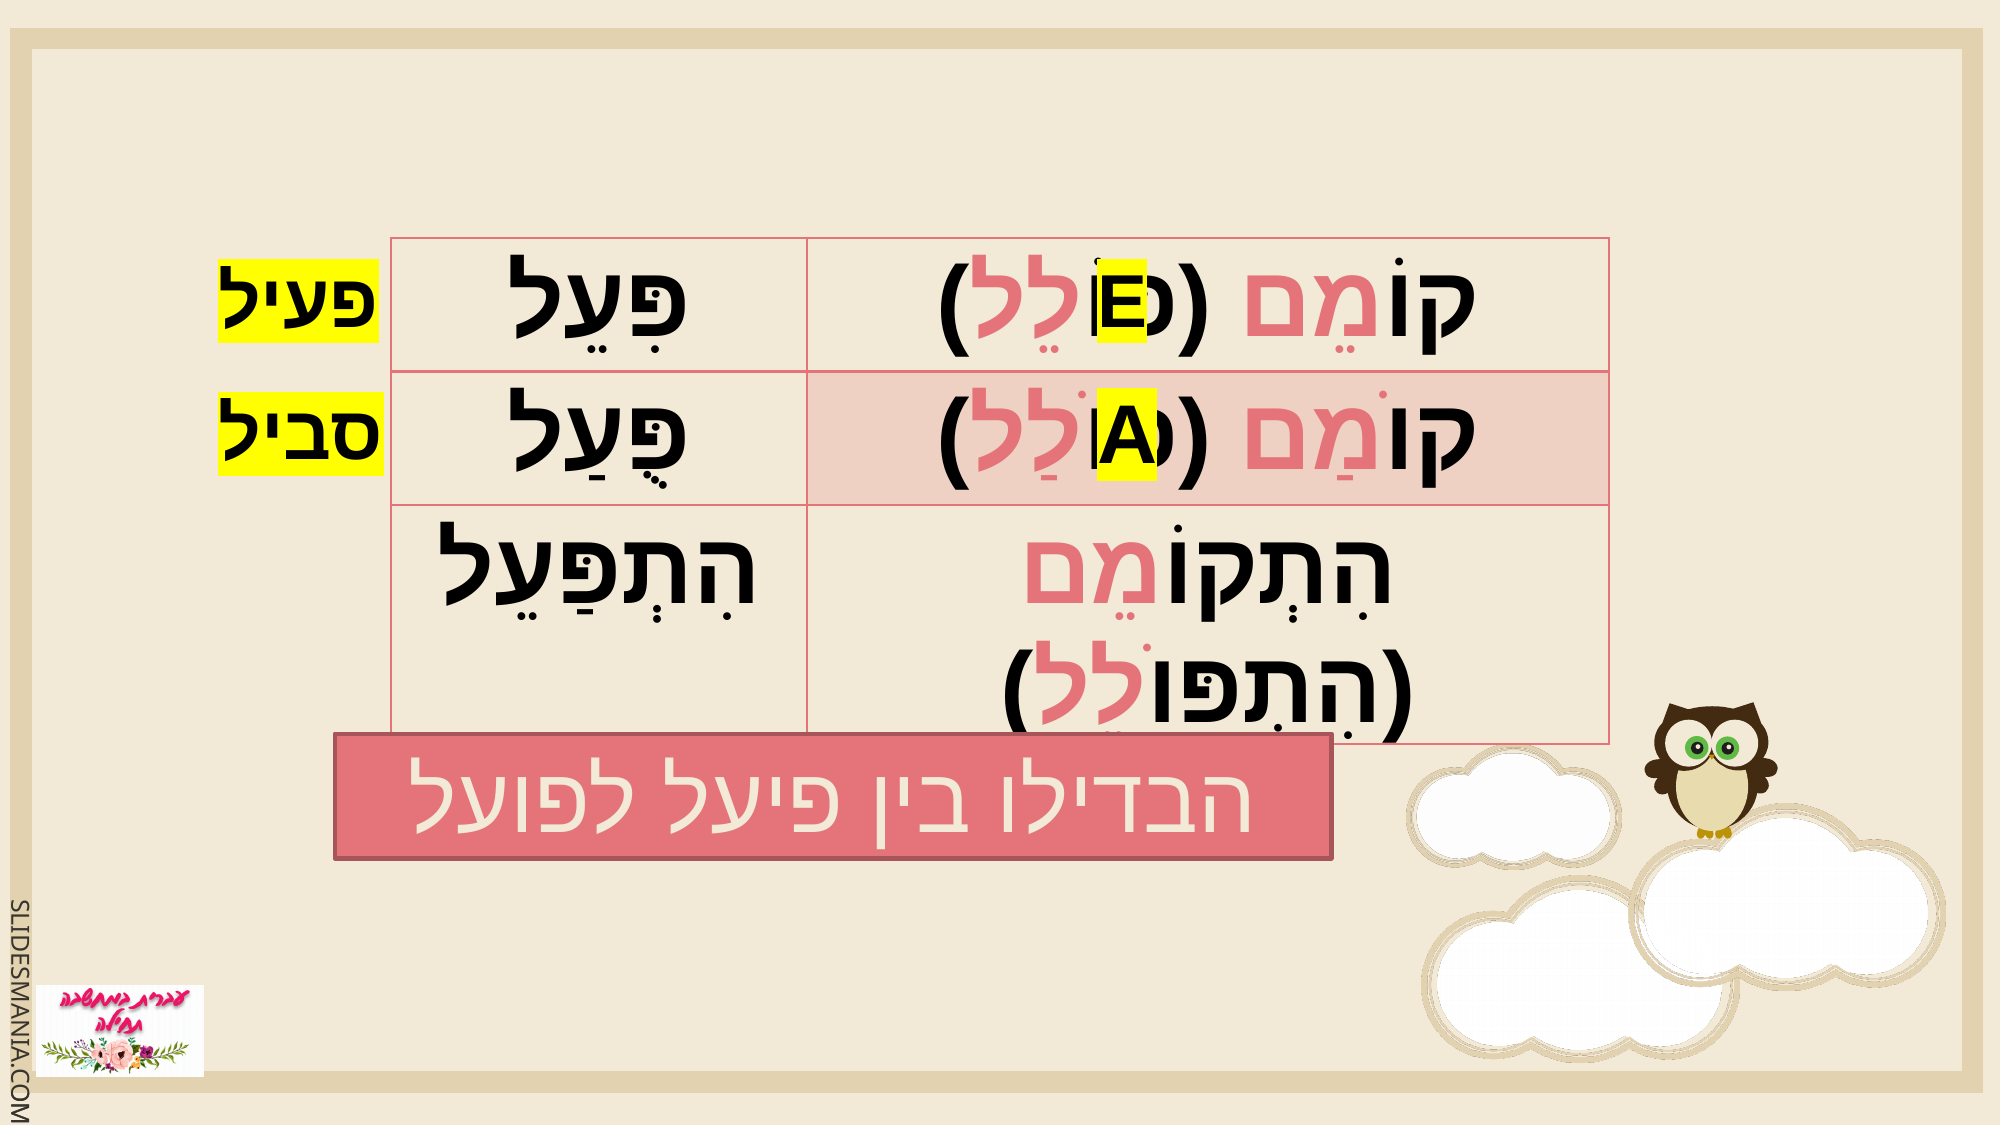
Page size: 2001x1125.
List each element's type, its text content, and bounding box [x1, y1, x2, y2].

table_cell הִתְפַּעֵל [392, 506, 806, 732]
table_cell הִתְקוֹמֵם (הִתְפּוֹלֵל) [808, 506, 1608, 743]
picture [1406, 743, 1622, 870]
text_box E [1082, 244, 1249, 350]
table_cell קוֹמַם (פּוֹלַל) [808, 373, 1608, 504]
table_header פִּעֵל [392, 239, 806, 370]
table_cell פֻּעַל [392, 373, 806, 504]
picture [36, 985, 204, 1077]
text_box פעיל [203, 244, 418, 350]
text_box הבדילו בין פיעל לפועל [333, 732, 1334, 861]
table_header קוֹמֵם (פּוֹלֵל) [808, 239, 1608, 370]
text_box A [1082, 372, 1249, 488]
picture [1421, 803, 1946, 1063]
text_box סביל [203, 377, 418, 483]
